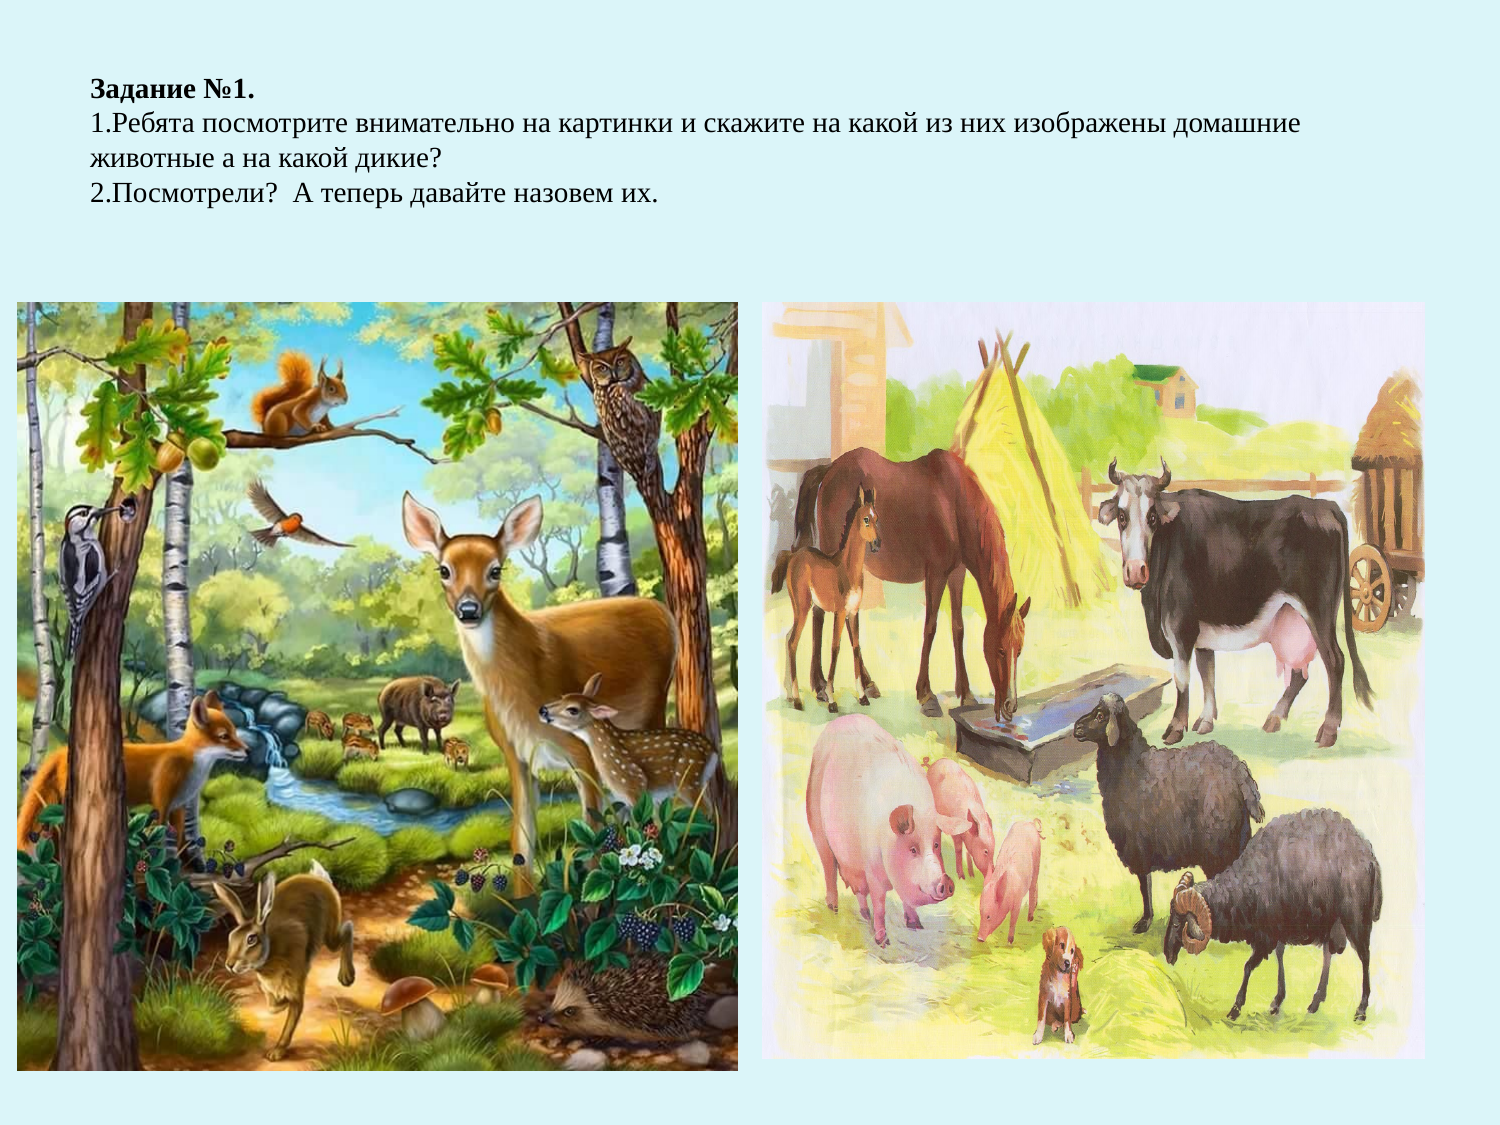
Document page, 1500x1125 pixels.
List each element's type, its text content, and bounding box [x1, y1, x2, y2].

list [17, 302, 738, 1071]
title Задание №1. 1.Ребята посмотрите внимательно на картинки и скажите на какой из них изображены домашние животные а на какой дикие? 2.Посмотрели? А теперь давайте назовем их. [74, 44, 1426, 233]
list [762, 302, 1426, 1059]
